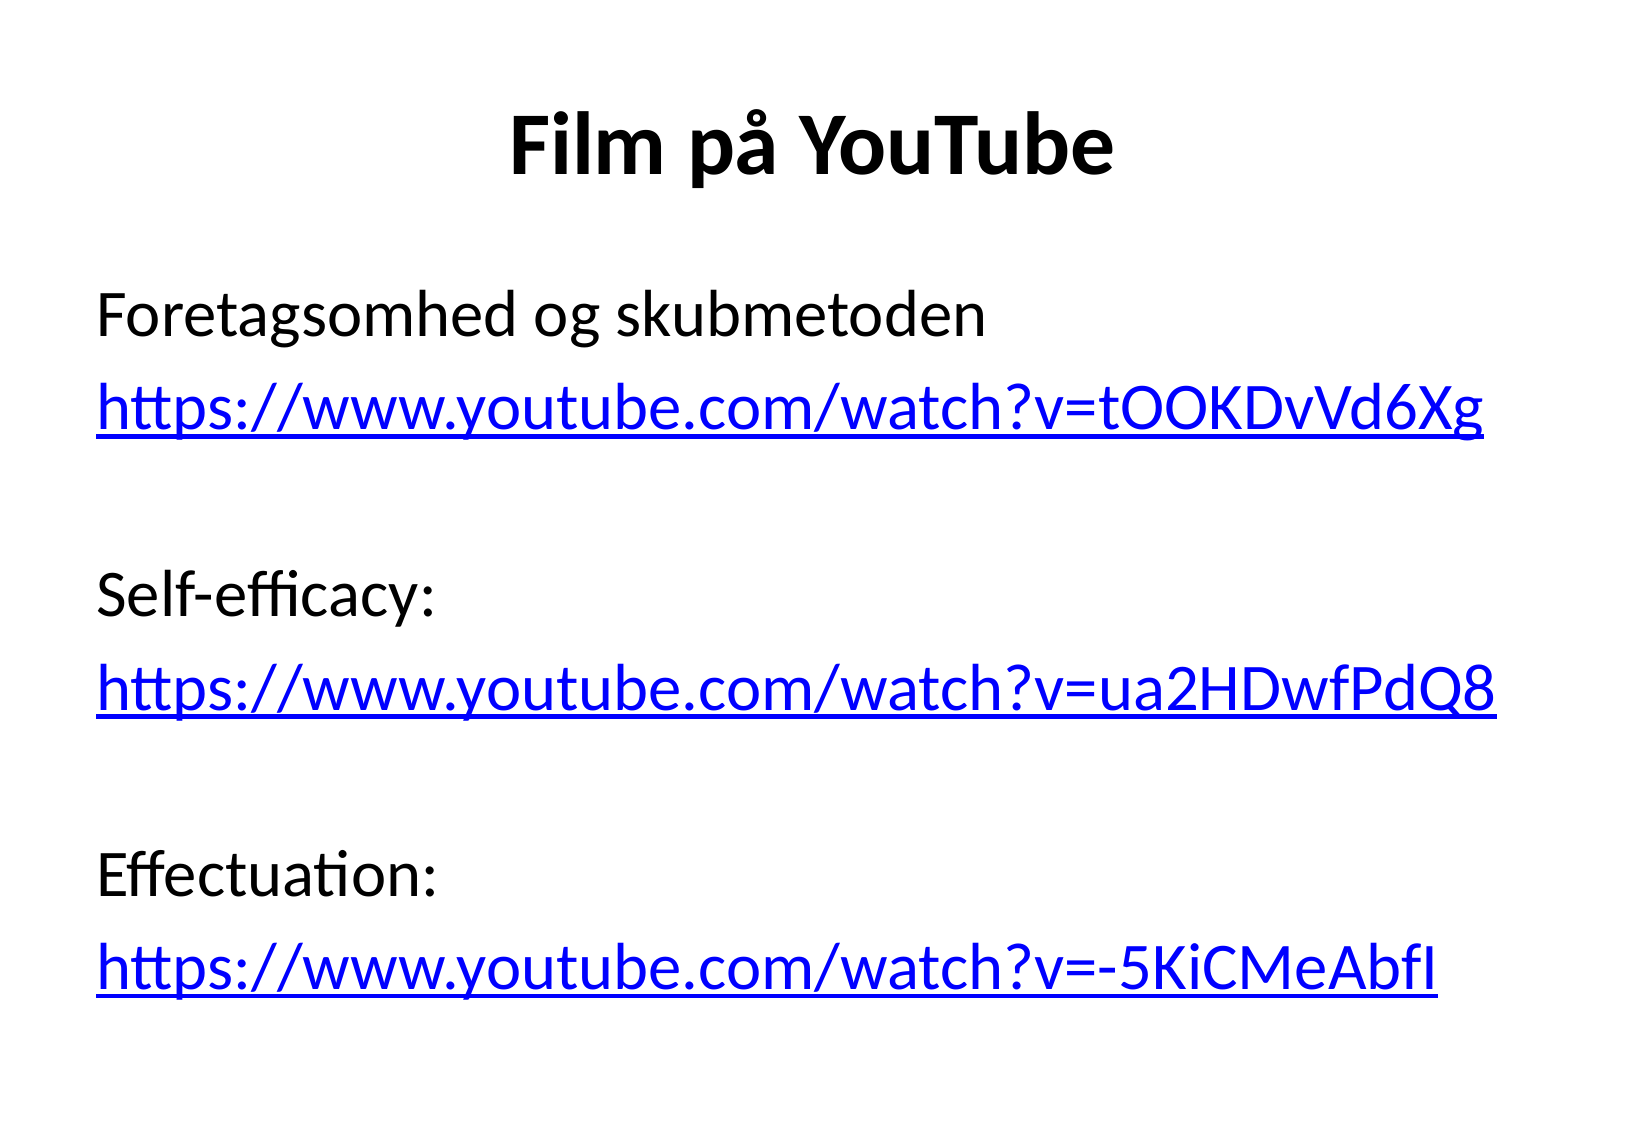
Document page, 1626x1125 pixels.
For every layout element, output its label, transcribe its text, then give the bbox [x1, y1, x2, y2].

list Foretagsomhed og skubmetoden https://www.youtube.com/watch?v=tOOKDvVd6Xg Self-efficacy: https://www.youtube.com/watch?v=ua2HDwfPdQ8 Effectuation: https://www.youtube.com/watch?v=-5KiCMeAbfI [80, 262, 1544, 1006]
title Film på YouTube [80, 44, 1544, 233]
